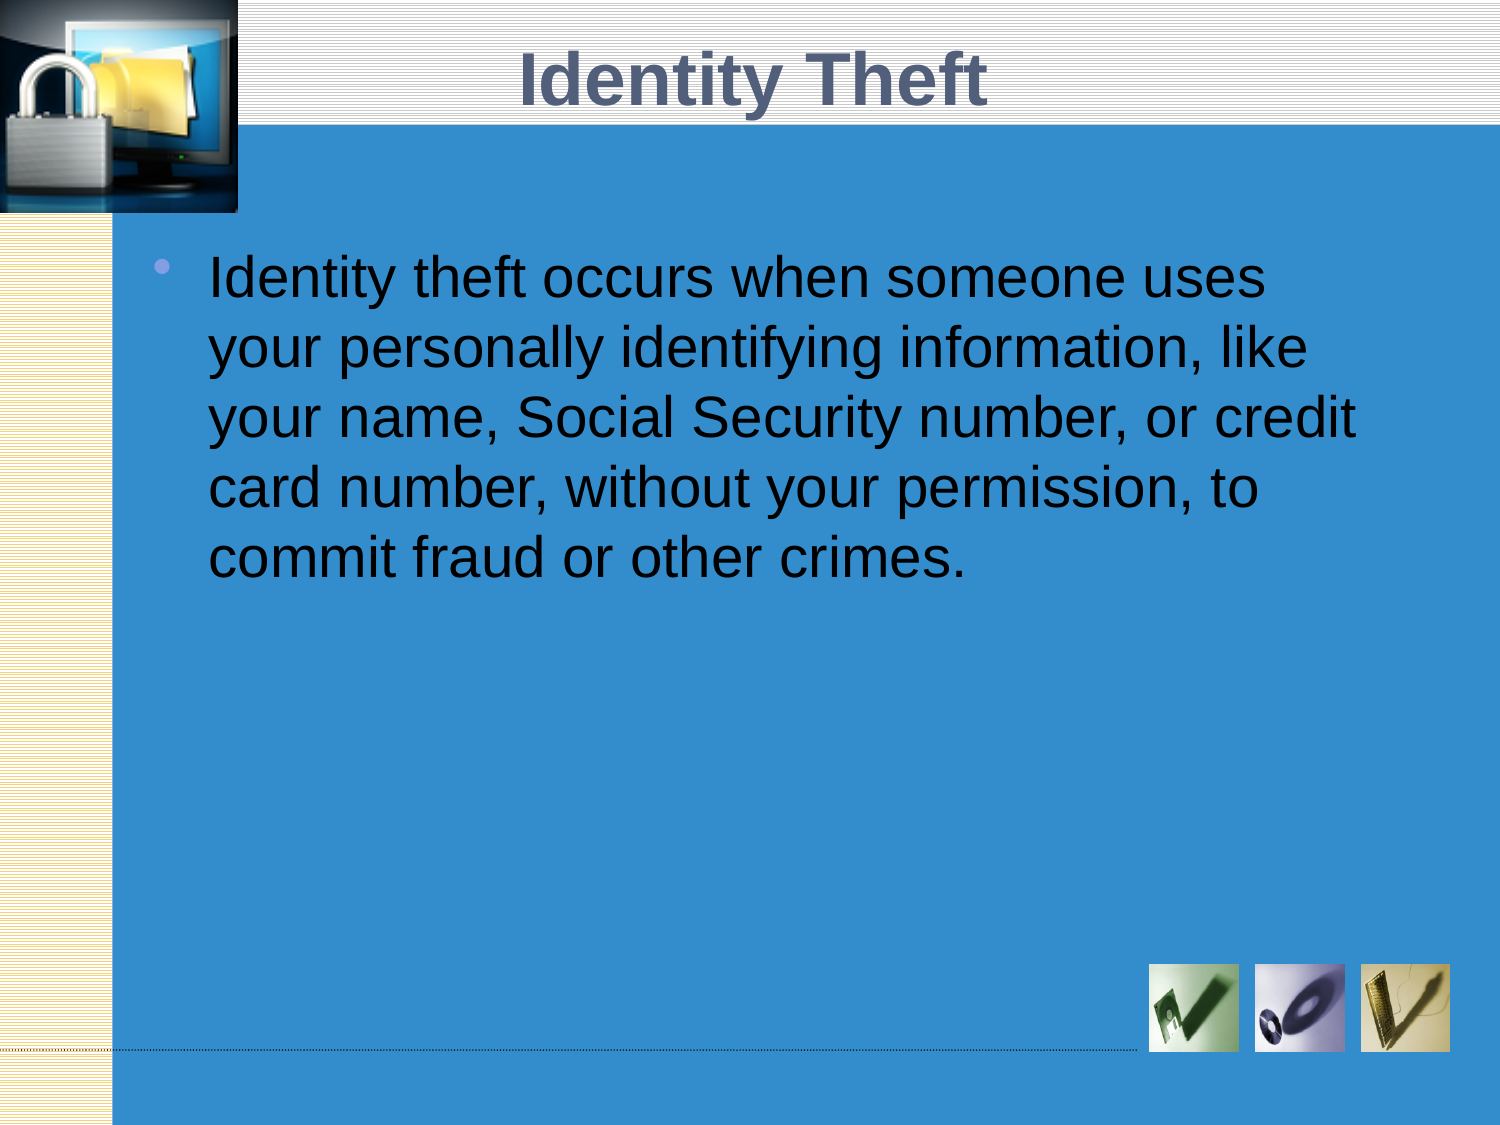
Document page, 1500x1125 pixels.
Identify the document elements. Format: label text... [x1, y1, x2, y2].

picture [0, 0, 238, 213]
list Identity theft occurs when someone uses your personally identifying information, like your name, Social Security number, or credit card number, without your permission, to commit fraud or other crimes. [137, 149, 1413, 1013]
picture [1255, 1013, 1345, 1052]
picture [1149, 1013, 1239, 1052]
picture [1361, 964, 1450, 1052]
title Identity Theft [241, 37, 1433, 114]
